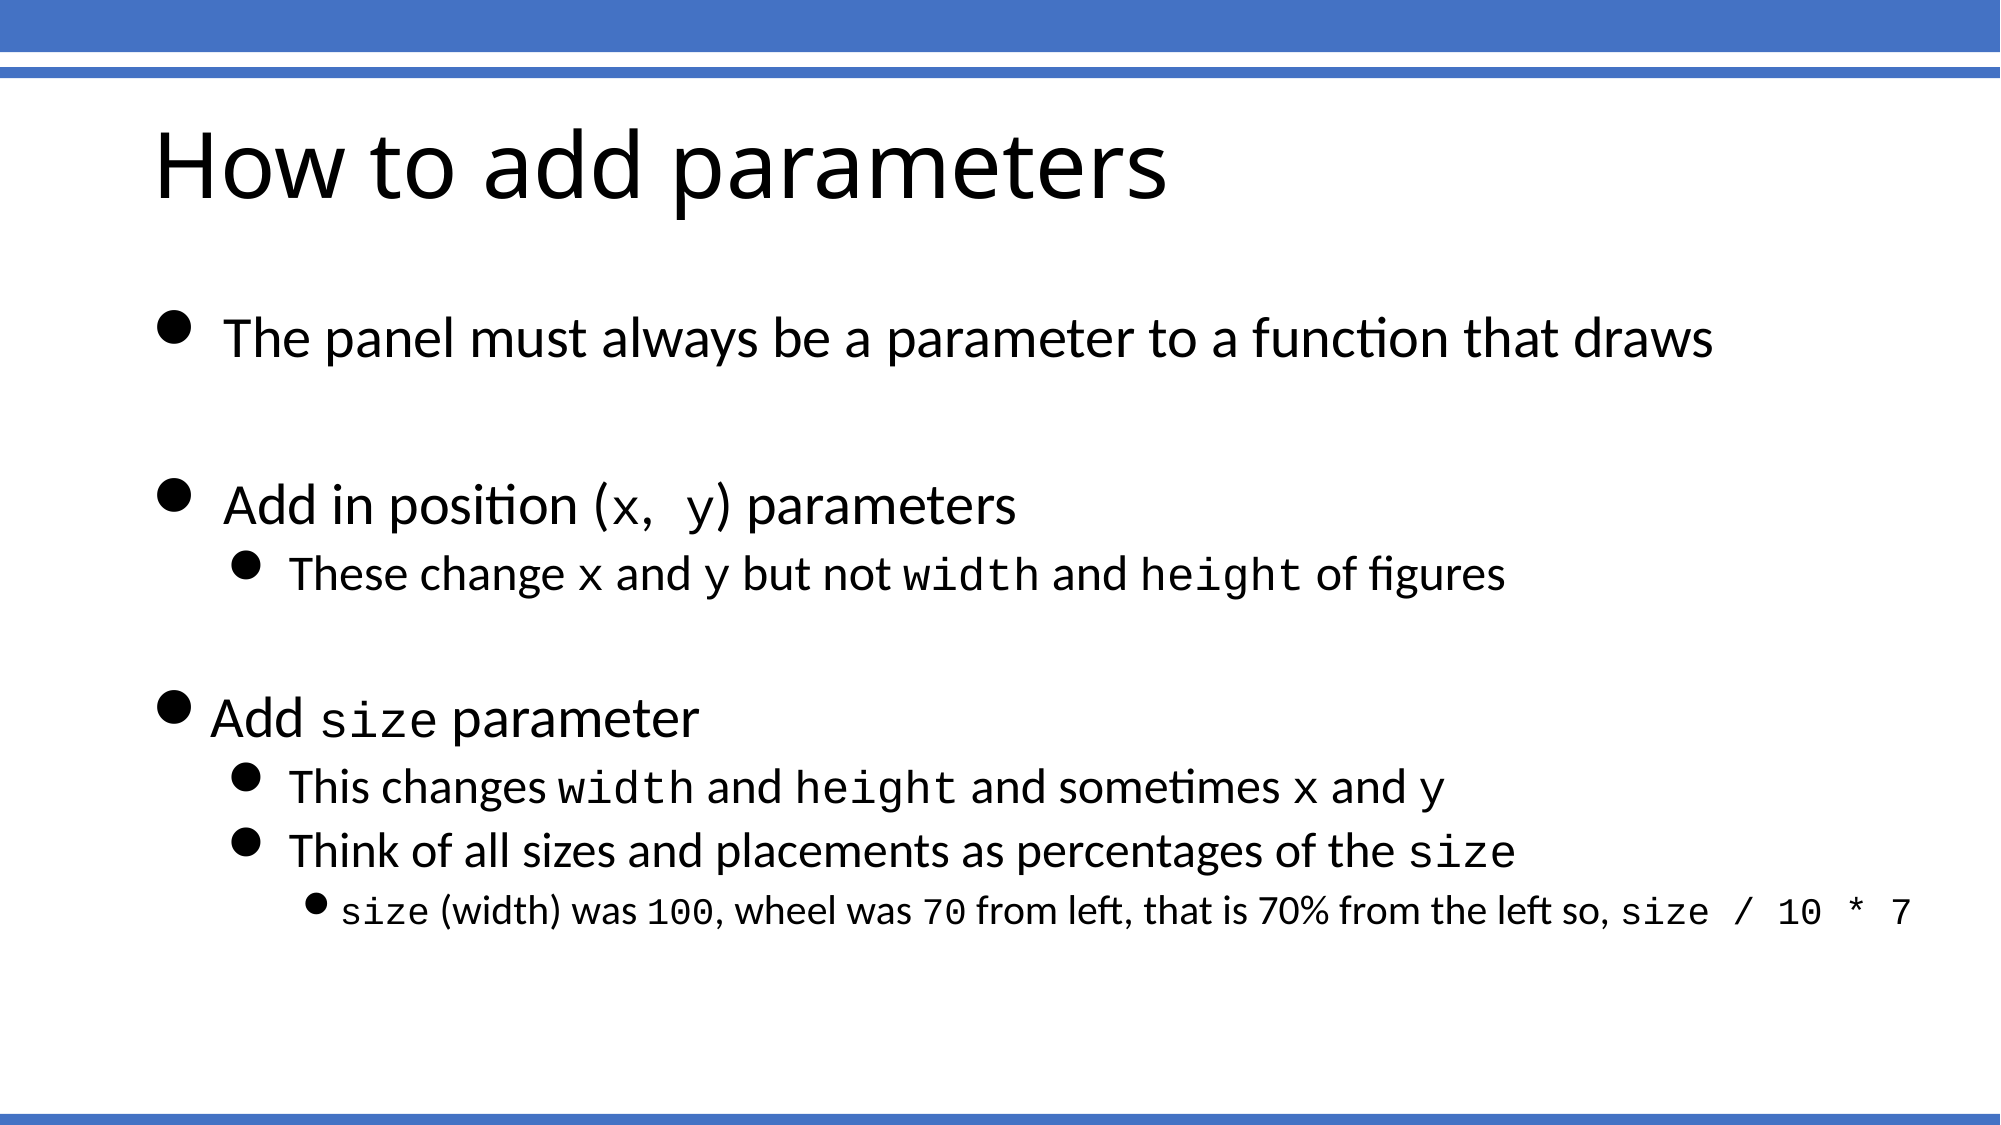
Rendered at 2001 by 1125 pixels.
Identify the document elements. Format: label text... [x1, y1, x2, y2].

title How to add parameters [137, 59, 1863, 278]
text_box The panel must always be a parameter to a function that draws Add in position (x, y) parameters These change x and y but not width and height of figures Add size parameter This changes width and height and sometimes x and y Think of all sizes and placements as percentages of the size size (width) was 100, wheel was 70 from left, that is 70% from the left so, size / 10 * 7 [137, 299, 1945, 1014]
